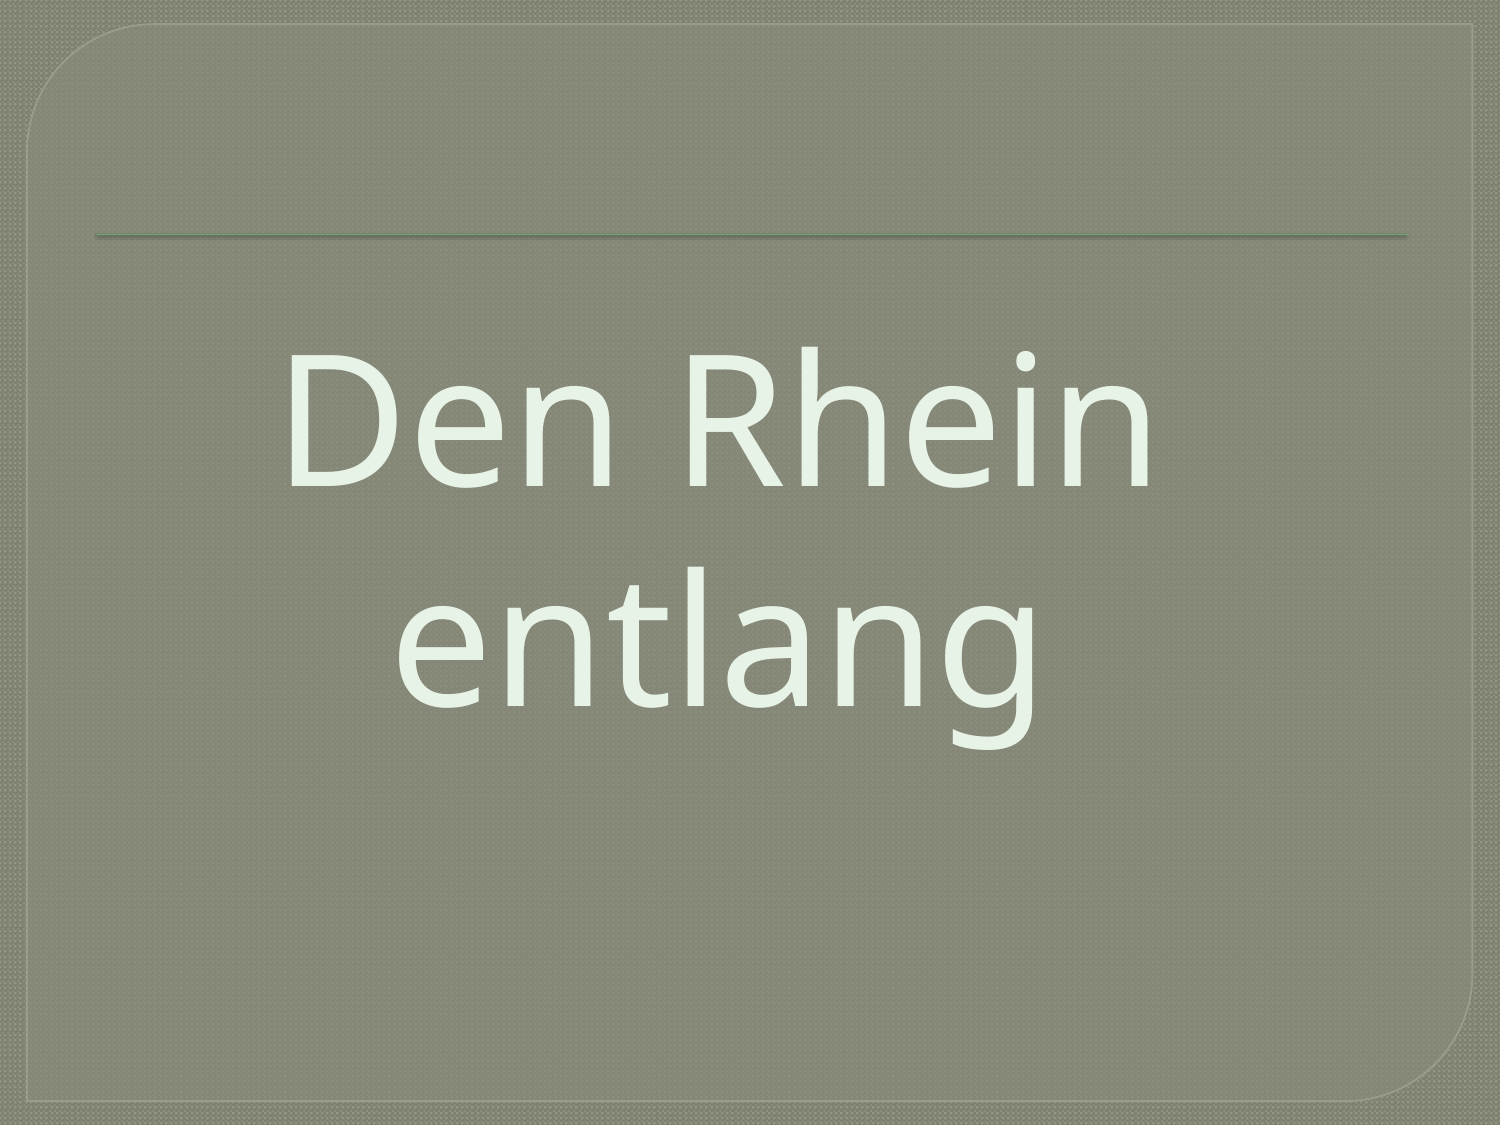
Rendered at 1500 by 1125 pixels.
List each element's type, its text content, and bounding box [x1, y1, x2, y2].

title Den Rhein entlang [35, 45, 1395, 750]
